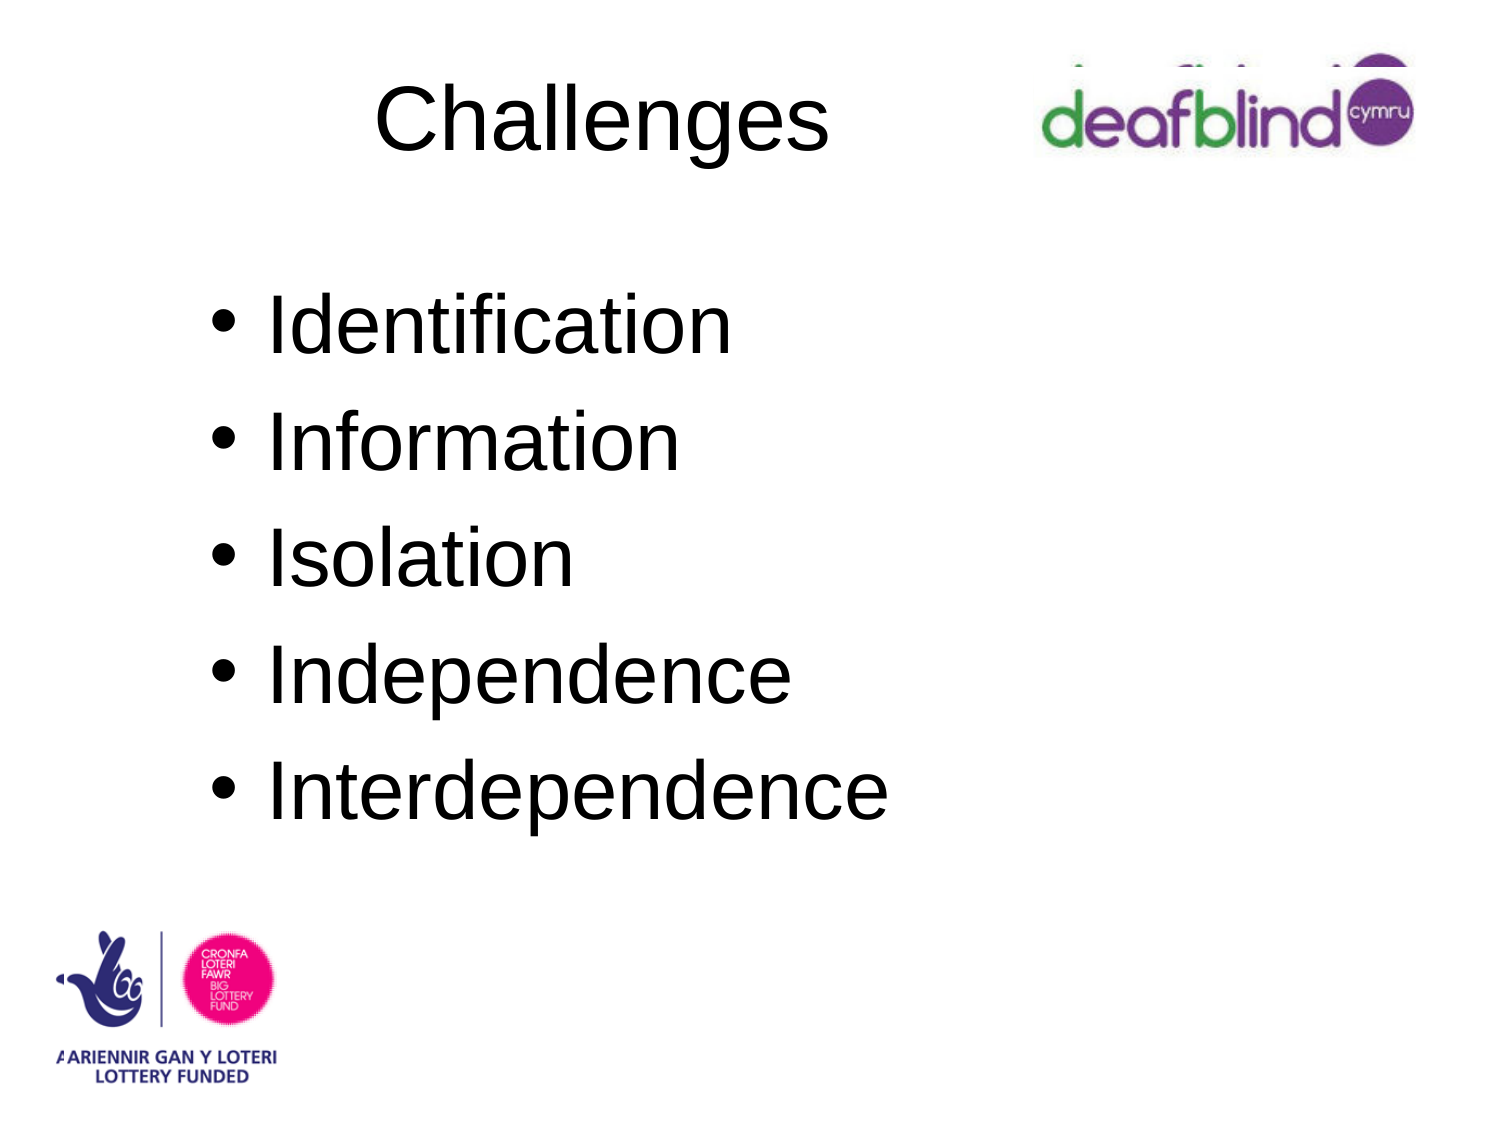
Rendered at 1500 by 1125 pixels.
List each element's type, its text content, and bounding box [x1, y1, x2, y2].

picture [1033, 67, 1422, 161]
title Challenges [172, 20, 1034, 208]
list Identification Information Isolation Independence Interdependence [194, 262, 1425, 1005]
picture [53, 928, 281, 1087]
